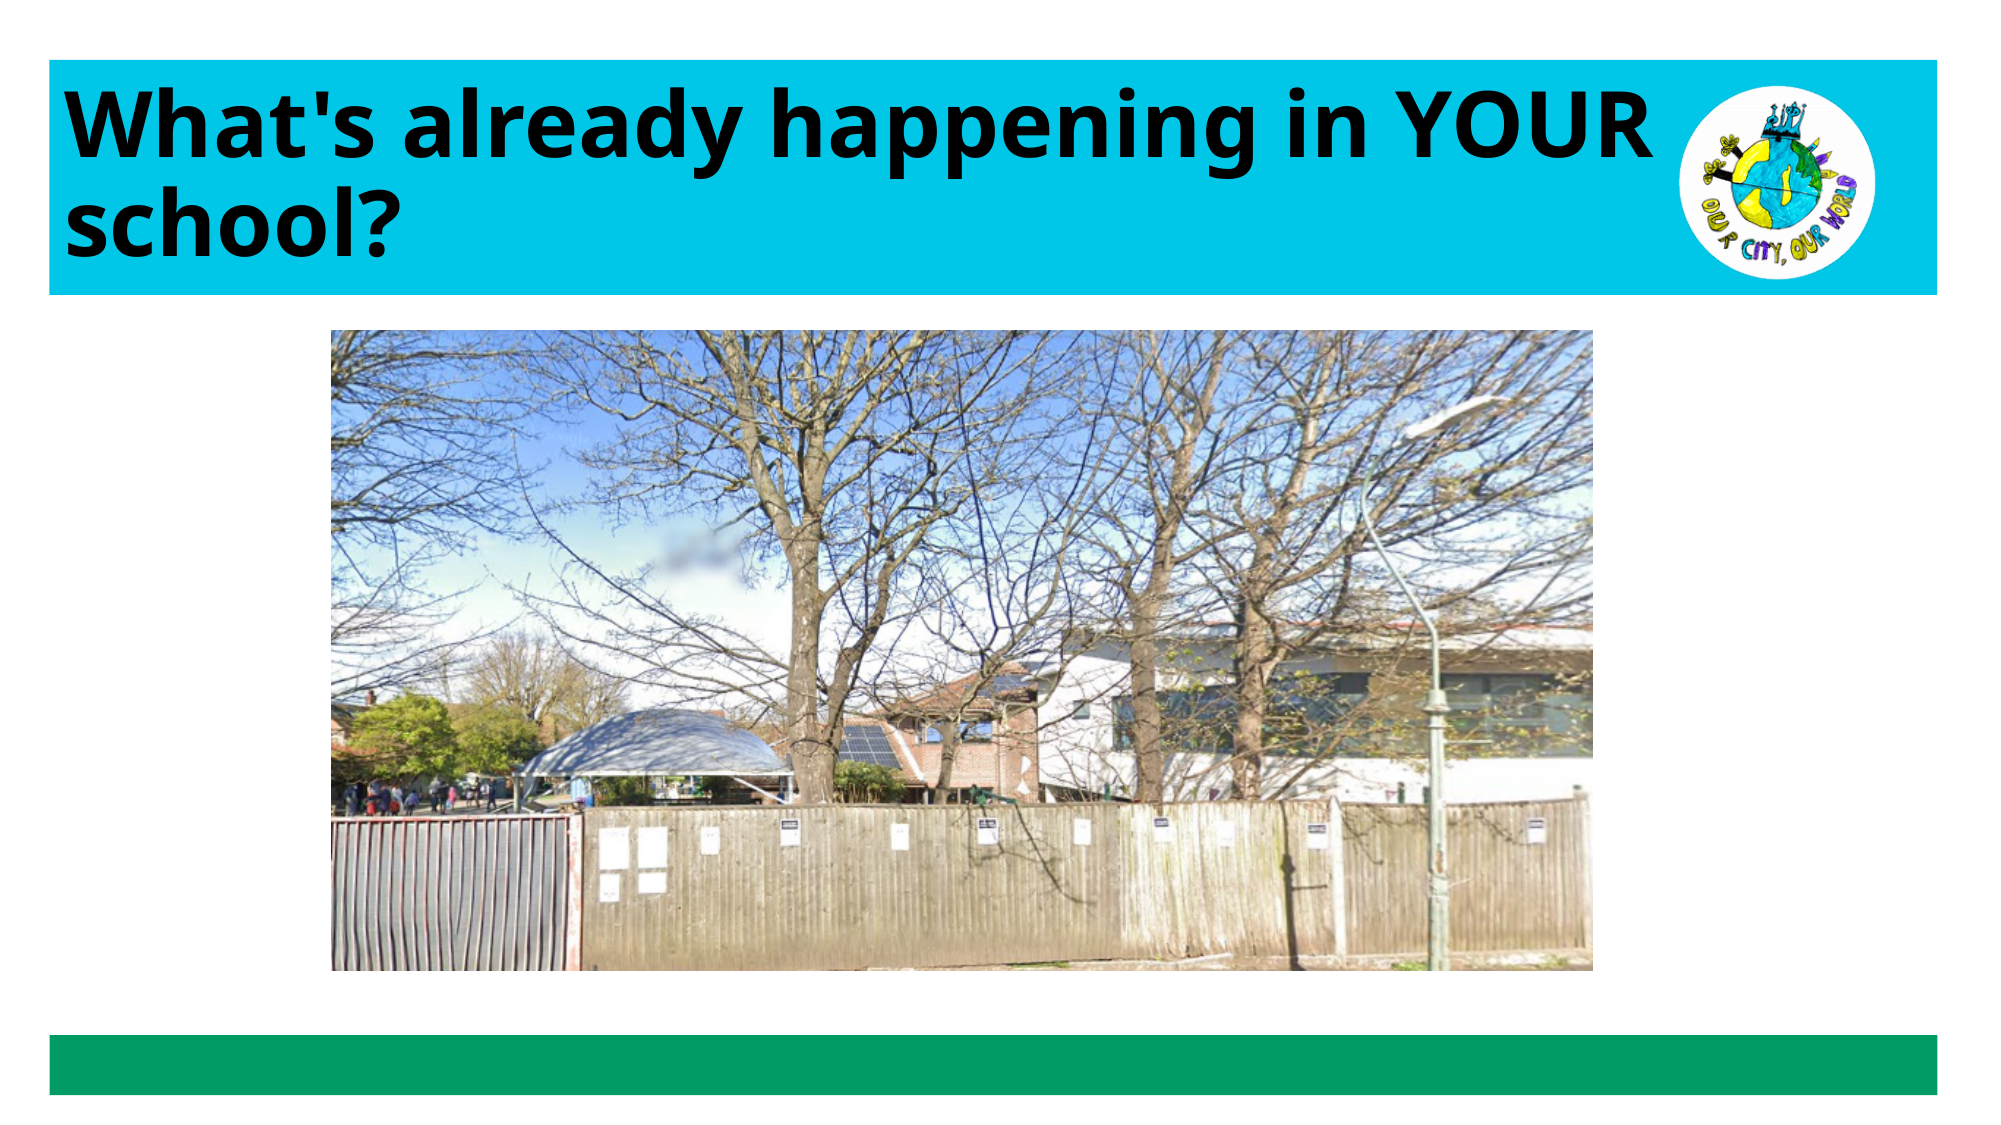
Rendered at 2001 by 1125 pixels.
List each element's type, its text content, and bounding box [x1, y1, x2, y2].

picture [331, 330, 1593, 972]
title What's already happening in YOUR school? [49, 59, 1938, 295]
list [1675, 81, 1881, 285]
text_box [49, 1035, 1938, 1096]
